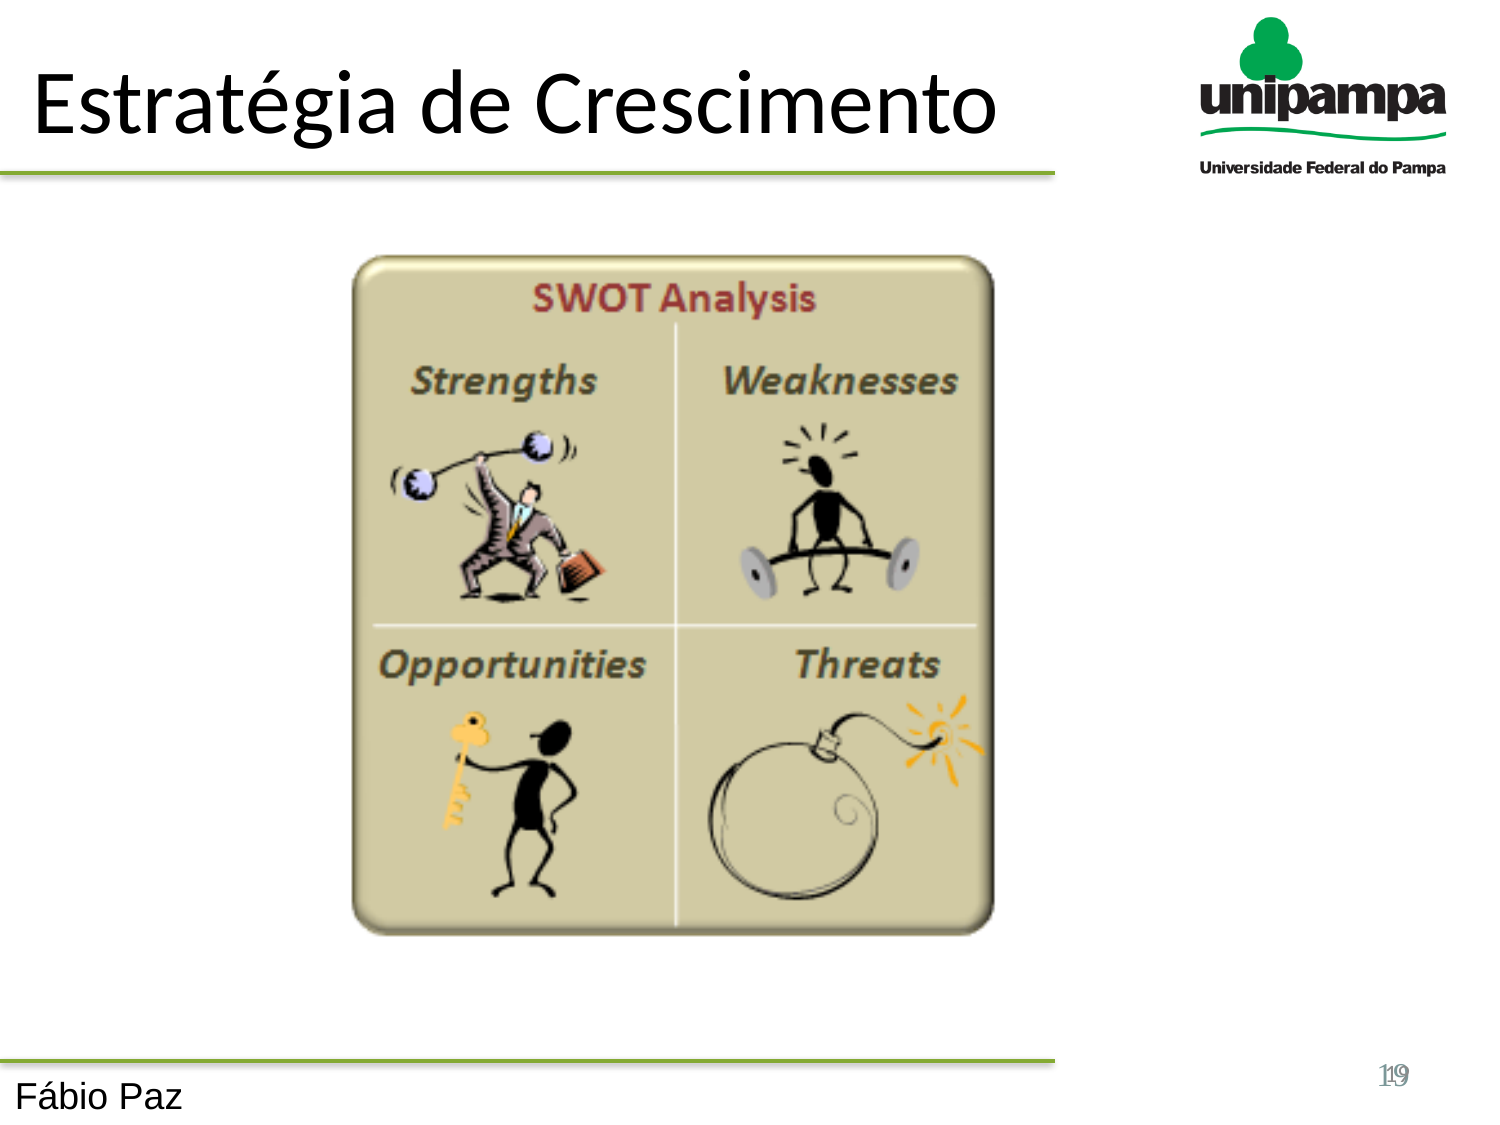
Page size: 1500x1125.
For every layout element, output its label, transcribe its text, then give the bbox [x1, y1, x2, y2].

picture [345, 243, 1008, 947]
text_box 19 [1074, 1042, 1425, 1103]
text_box Fábio Paz [0, 1064, 1353, 1124]
title Estratégia de Crescimento [17, 3, 1368, 191]
picture [1198, 13, 1448, 181]
